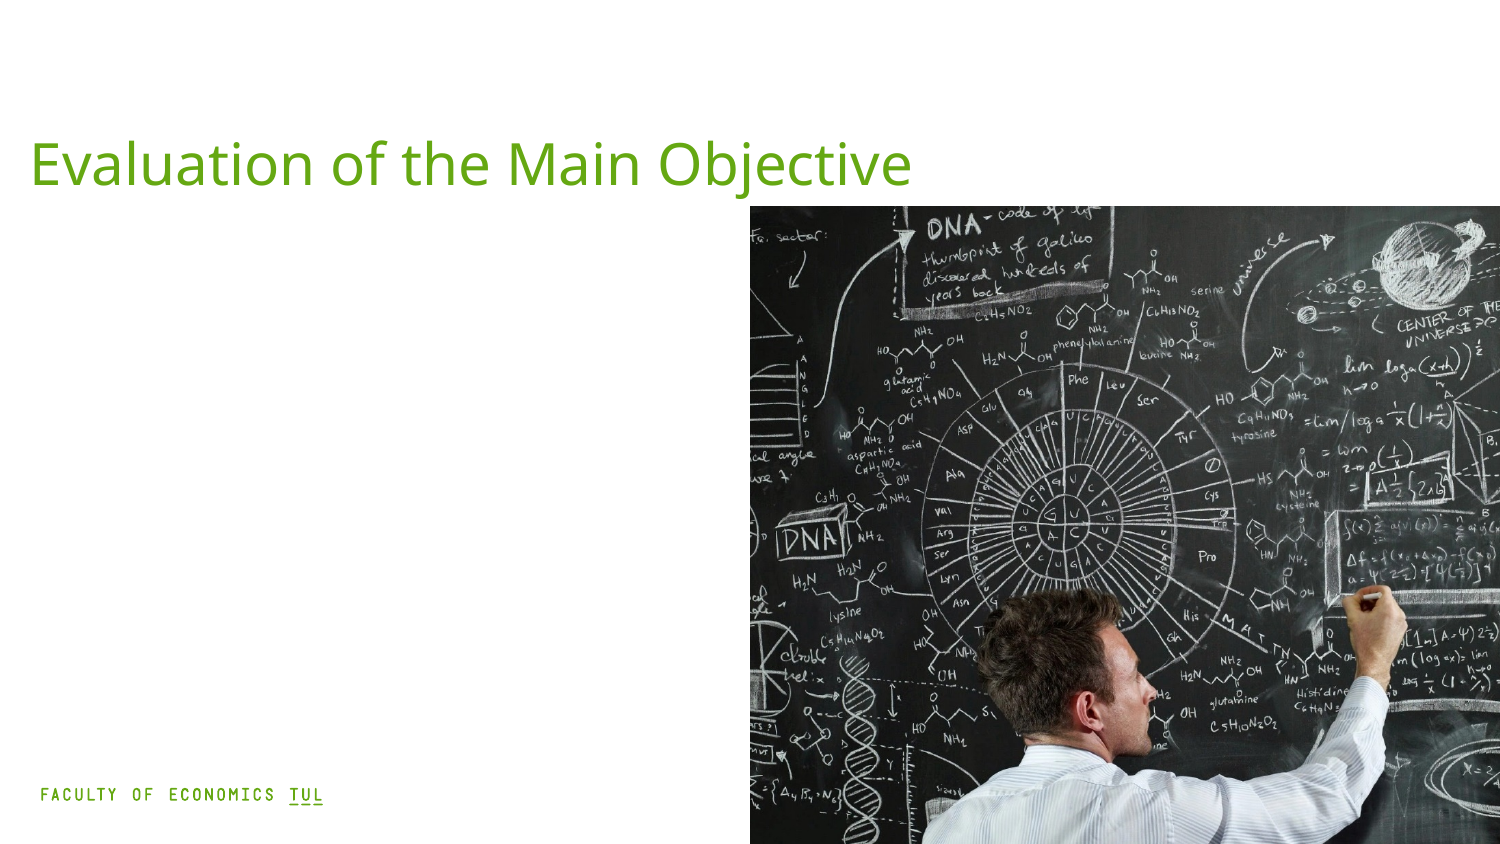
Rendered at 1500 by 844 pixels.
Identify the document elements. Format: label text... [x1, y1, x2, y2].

picture [749, 206, 1500, 844]
title Evaluation of the Main Objective [0, 117, 1500, 208]
